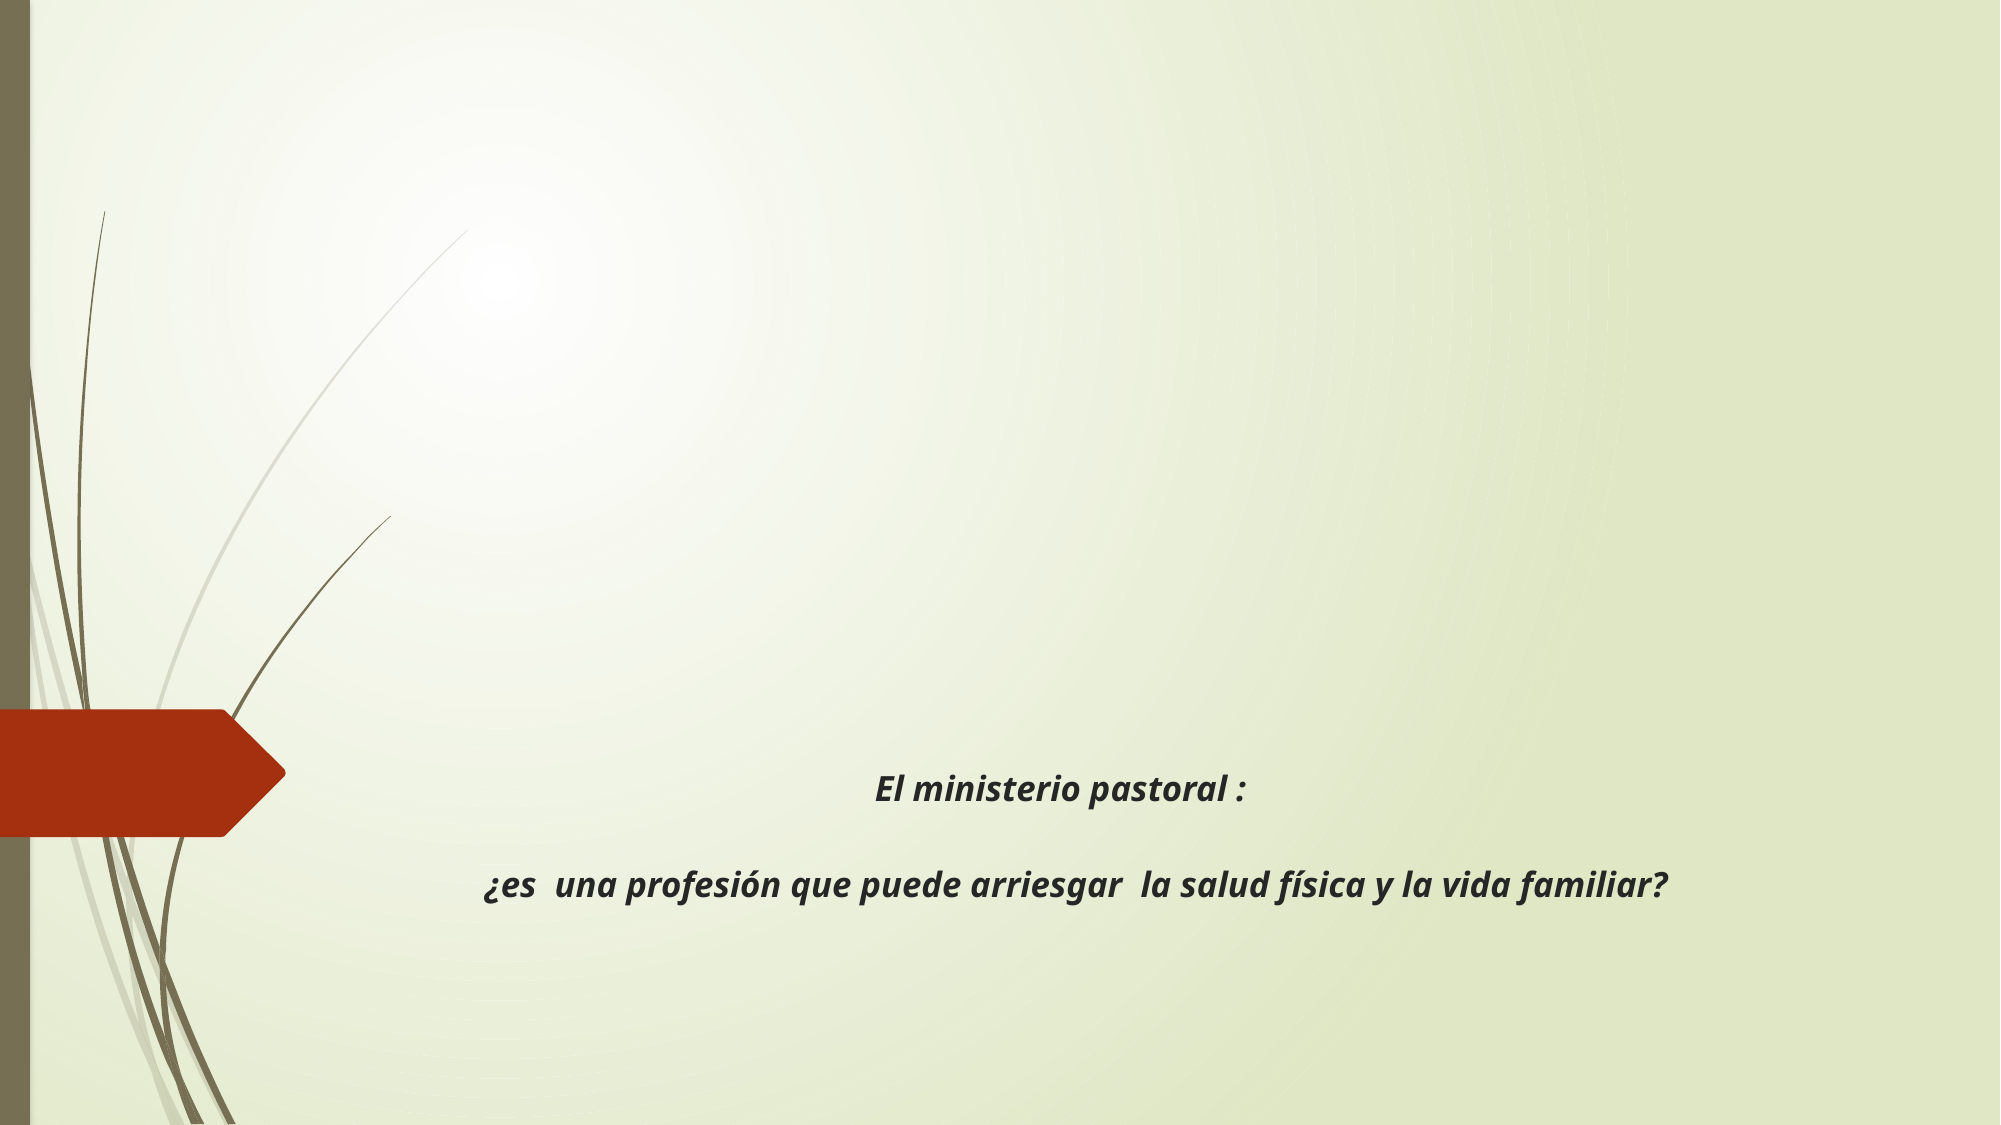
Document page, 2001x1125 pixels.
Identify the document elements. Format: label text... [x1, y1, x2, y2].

title El ministerio pastoral : ¿es una profesión que puede arriesgar la salud física y la vida familiar? [427, 712, 1703, 954]
